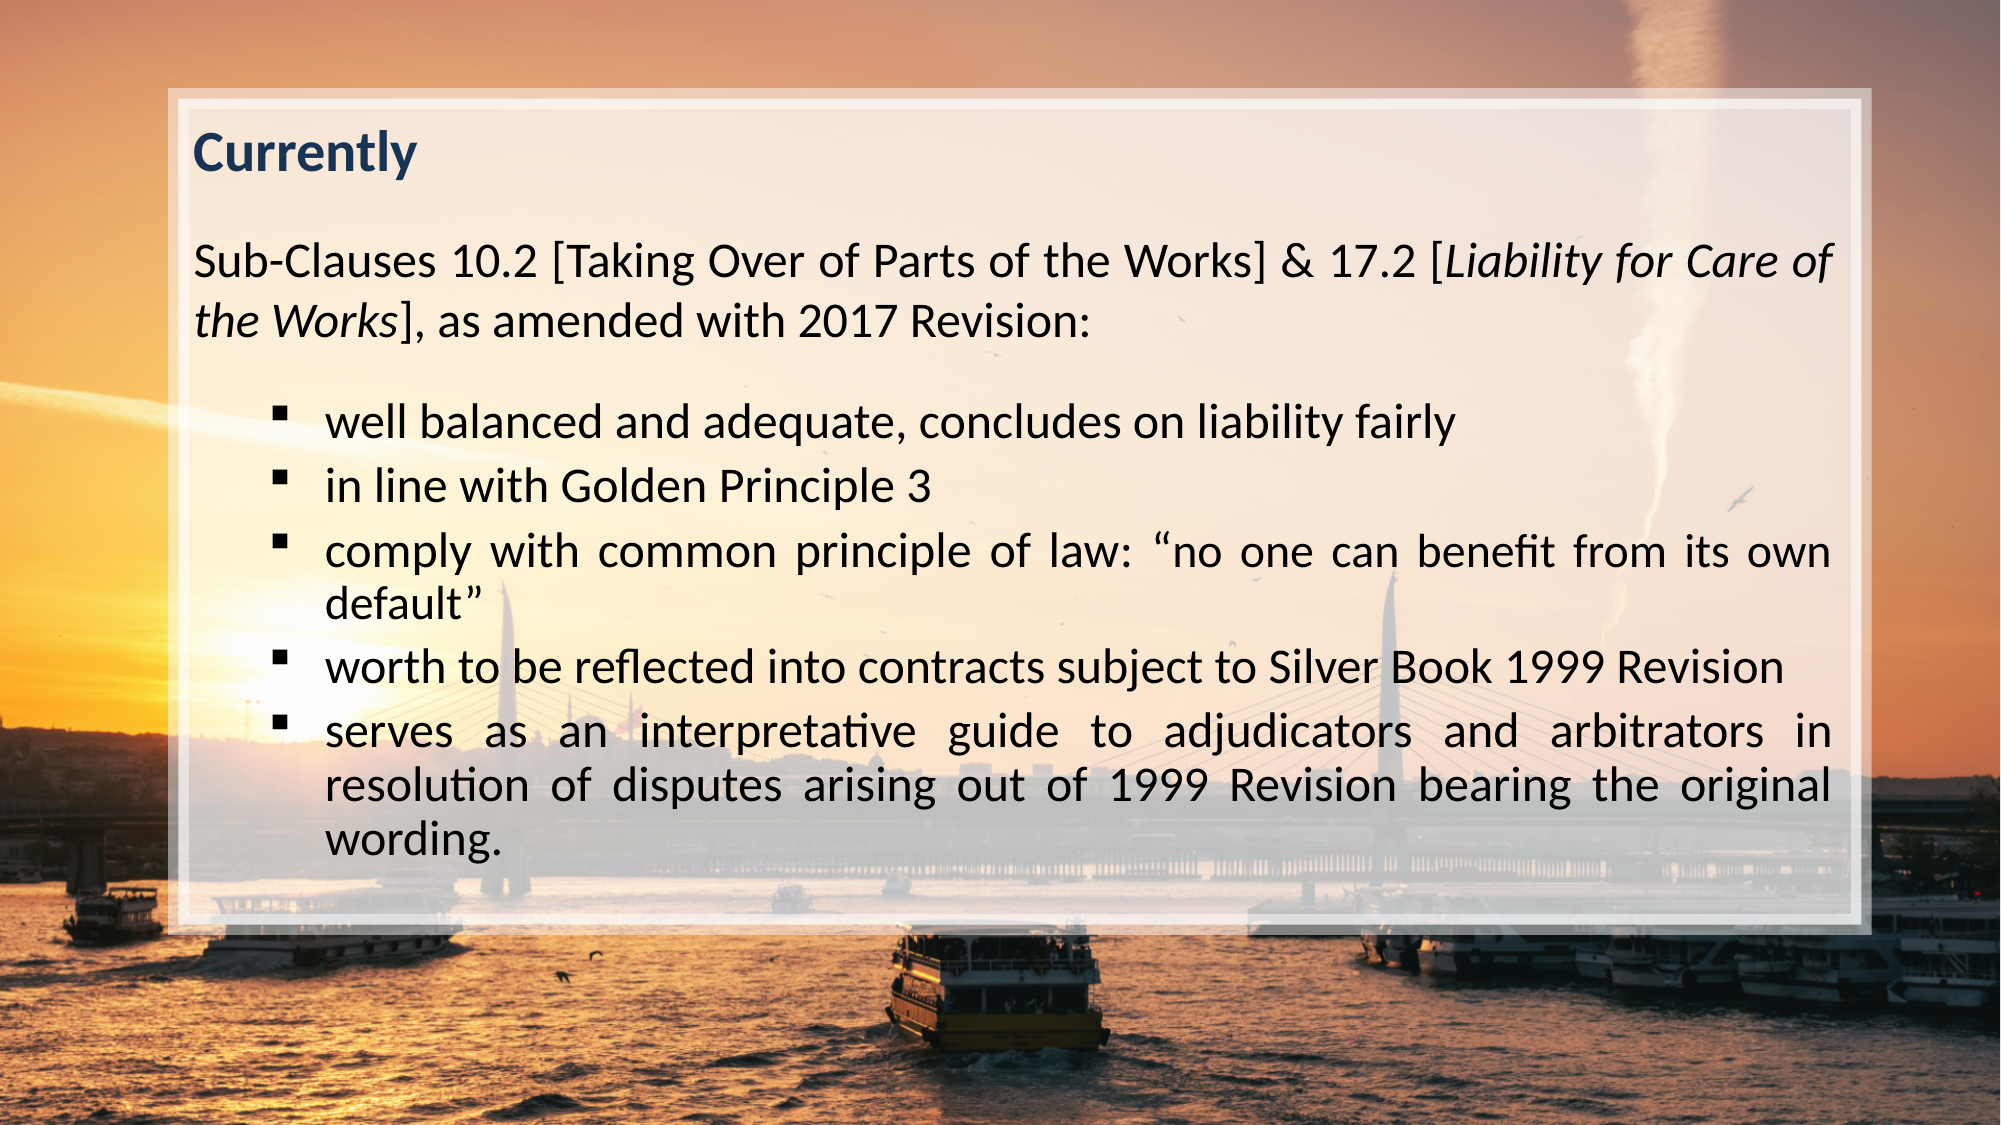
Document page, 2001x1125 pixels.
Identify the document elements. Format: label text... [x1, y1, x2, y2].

picture [0, 0, 2001, 1125]
text_box Currently Sub-Clauses 10.2 [Taking Over of Parts of the Works] & 17.2 [Liability for Care of the Works], as amended with 2017 Revision: well balanced and adequate, concludes on liability fairly in line with Golden Principle 3 comply with common principle of law: “no one can benefit from its own default” worth to be reflected into contracts subject to Silver Book 1999 Revision serves as an interpretative guide to adjudicators and arbitrators in resolution of disputes arising out of 1999 Revision bearing the original wording. [178, 105, 1848, 932]
text_box [177, 98, 1862, 926]
